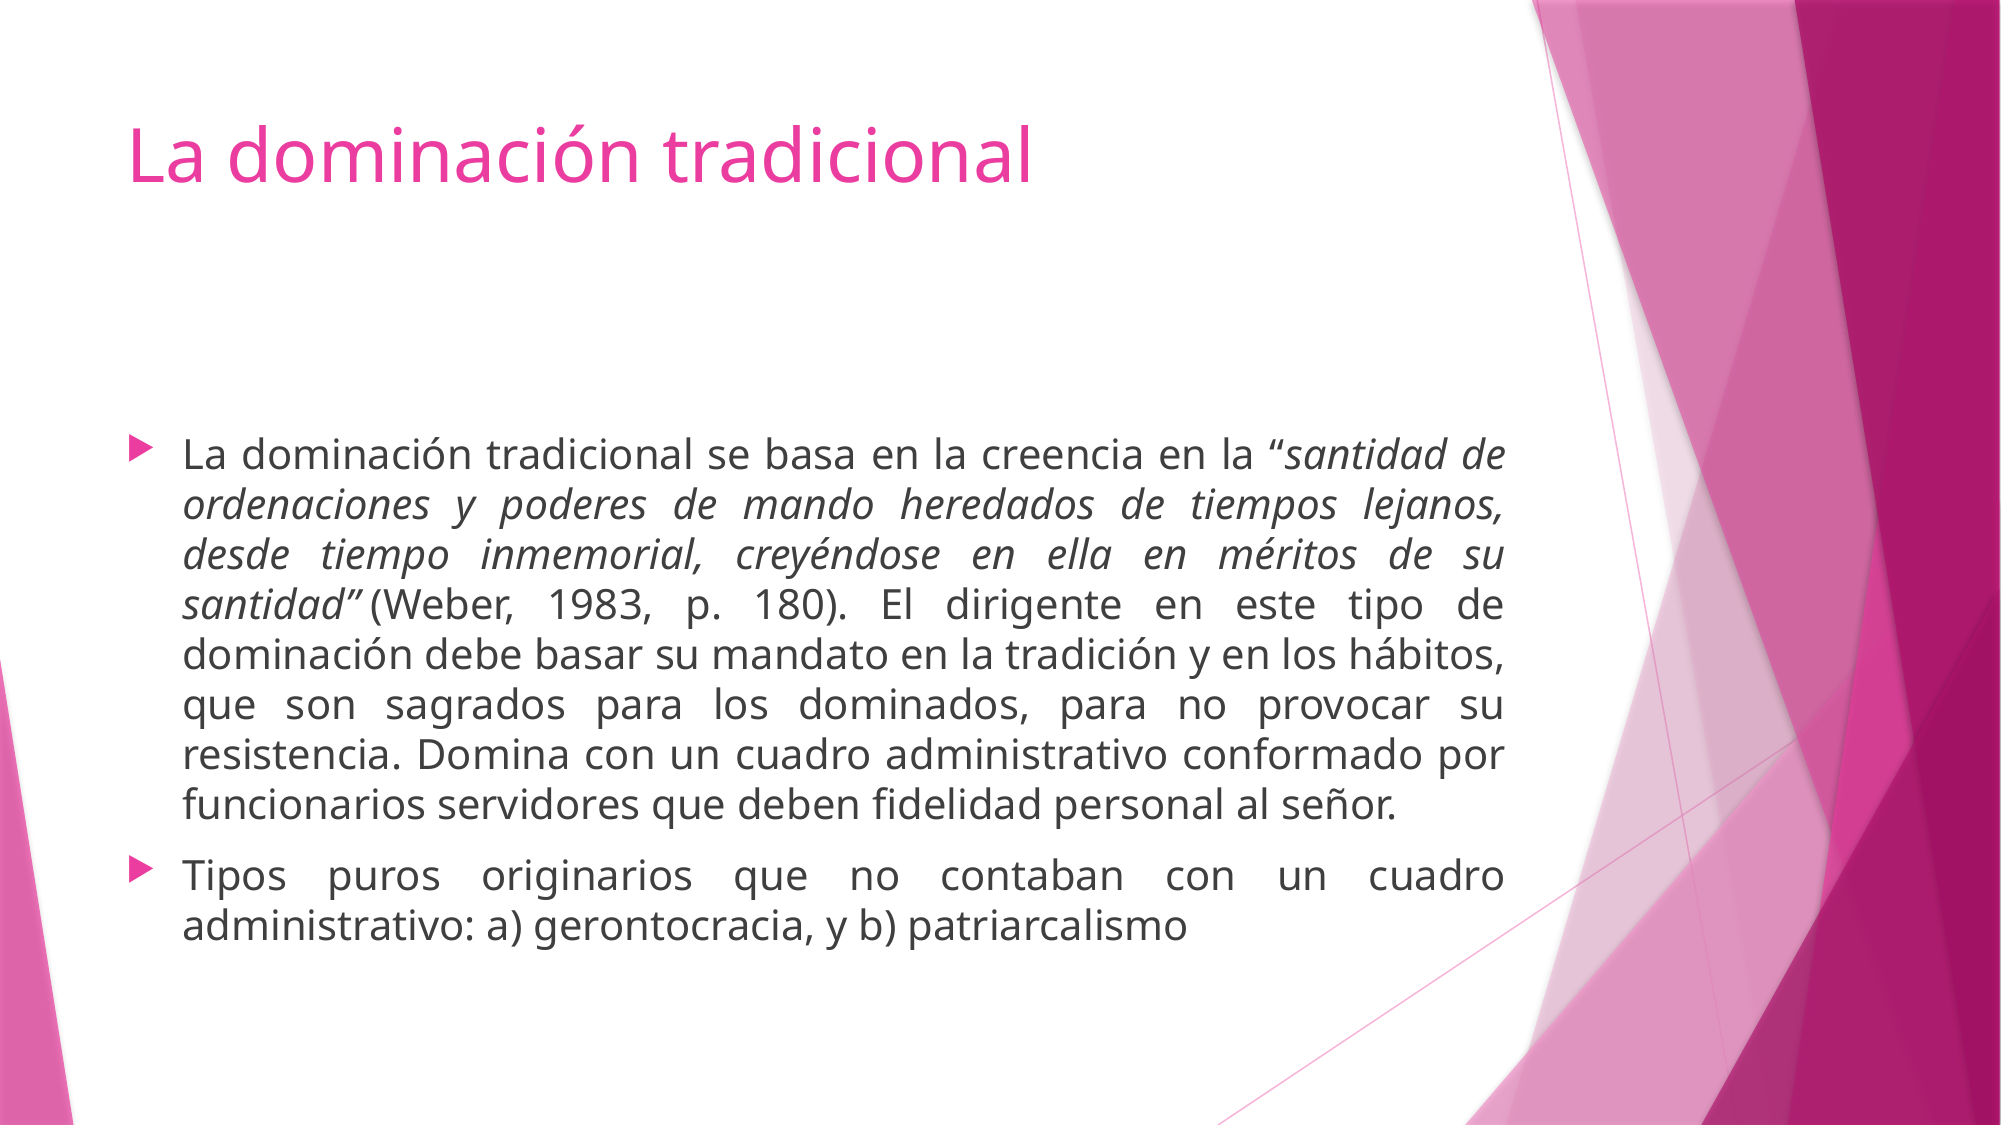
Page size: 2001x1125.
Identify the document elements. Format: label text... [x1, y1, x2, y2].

title La dominación tradicional [111, 99, 1522, 317]
list La dominación tradicional se basa en la creencia en la “santidad de ordenaciones y poderes de mando heredados de tiempos lejanos, desde tiempo inmemorial, creyéndose en ella en méritos de su santidad” (Weber, 1983, p. 180). El dirigente en este tipo de dominación debe basar su mandato en la tradición y en los hábitos, que son sagrados para los dominados, para no provocar su resistencia. Domina con un cuadro administrativo conformado por funcionarios servidores que deben fidelidad personal al señor. Tipos puros originarios que no contaban con un cuadro administrativo: a) gerontocracia, y b) patriarcalismo [111, 354, 1522, 992]
